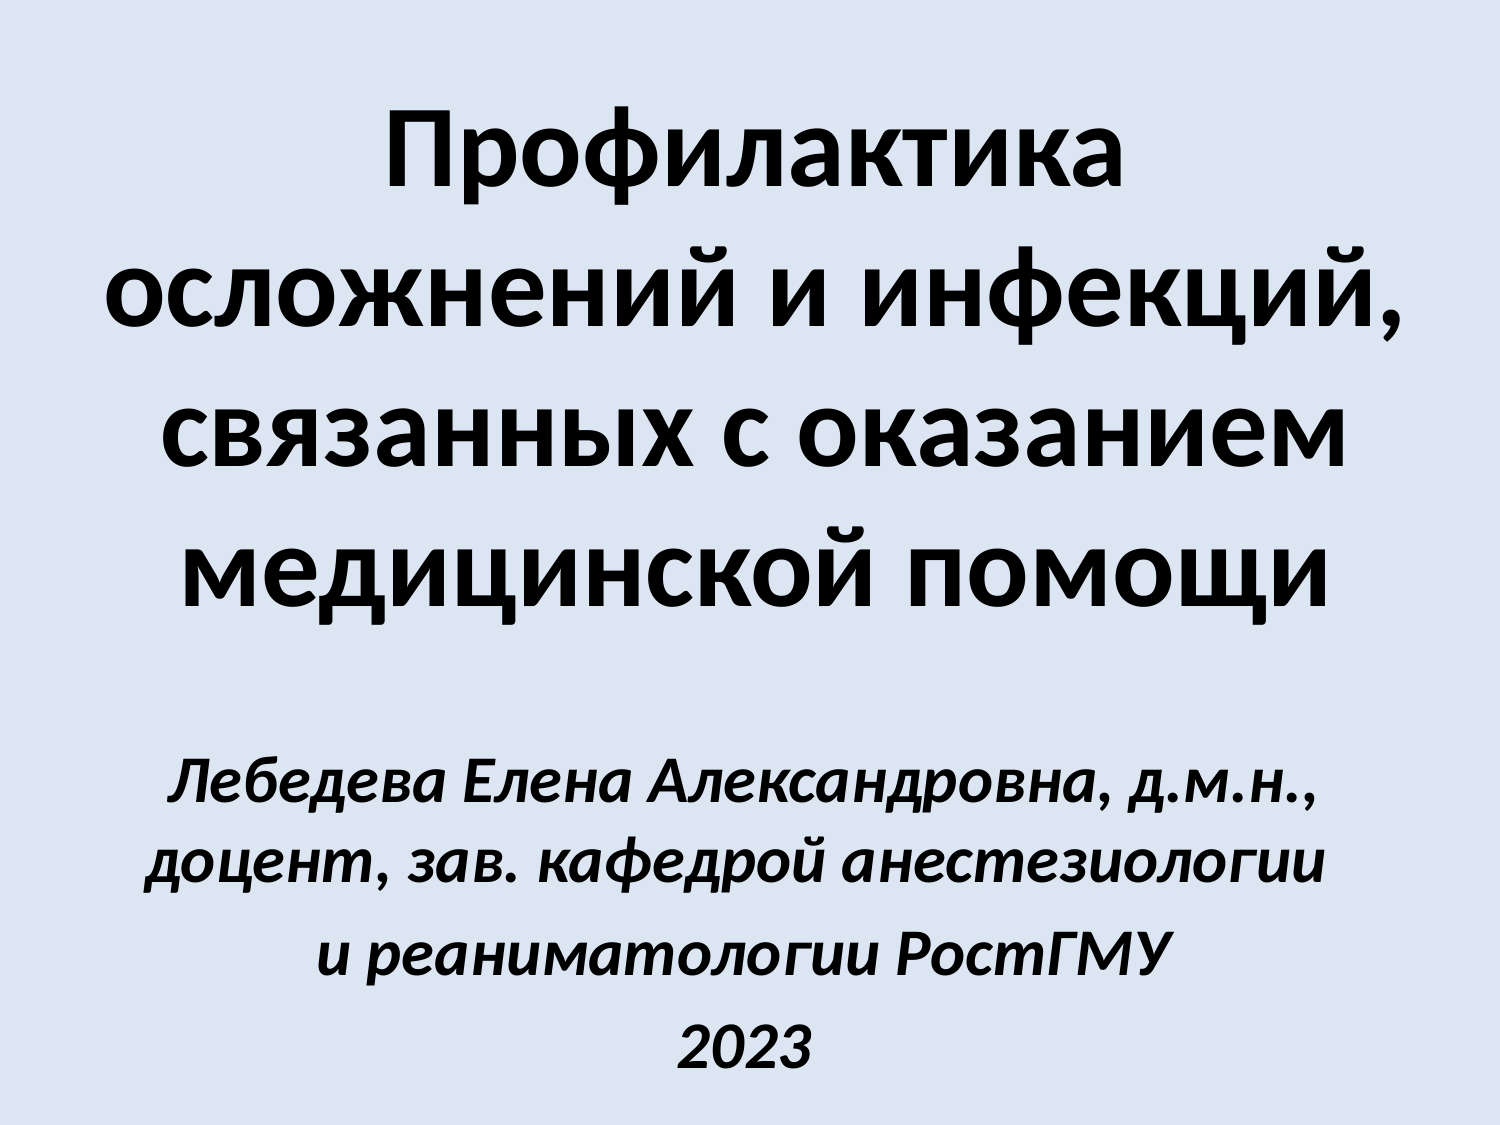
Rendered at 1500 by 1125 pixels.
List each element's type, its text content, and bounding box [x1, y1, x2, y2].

title Профилактика осложнений и инфекций, связанных с оказанием медицинской помощи [41, 19, 1471, 681]
subtitle Лебедева Елена Александровна, д.м.н., доцент, зав. кафедрой анестезиологии и реаниматологии РостГМУ 2023 [41, 727, 1447, 1094]
